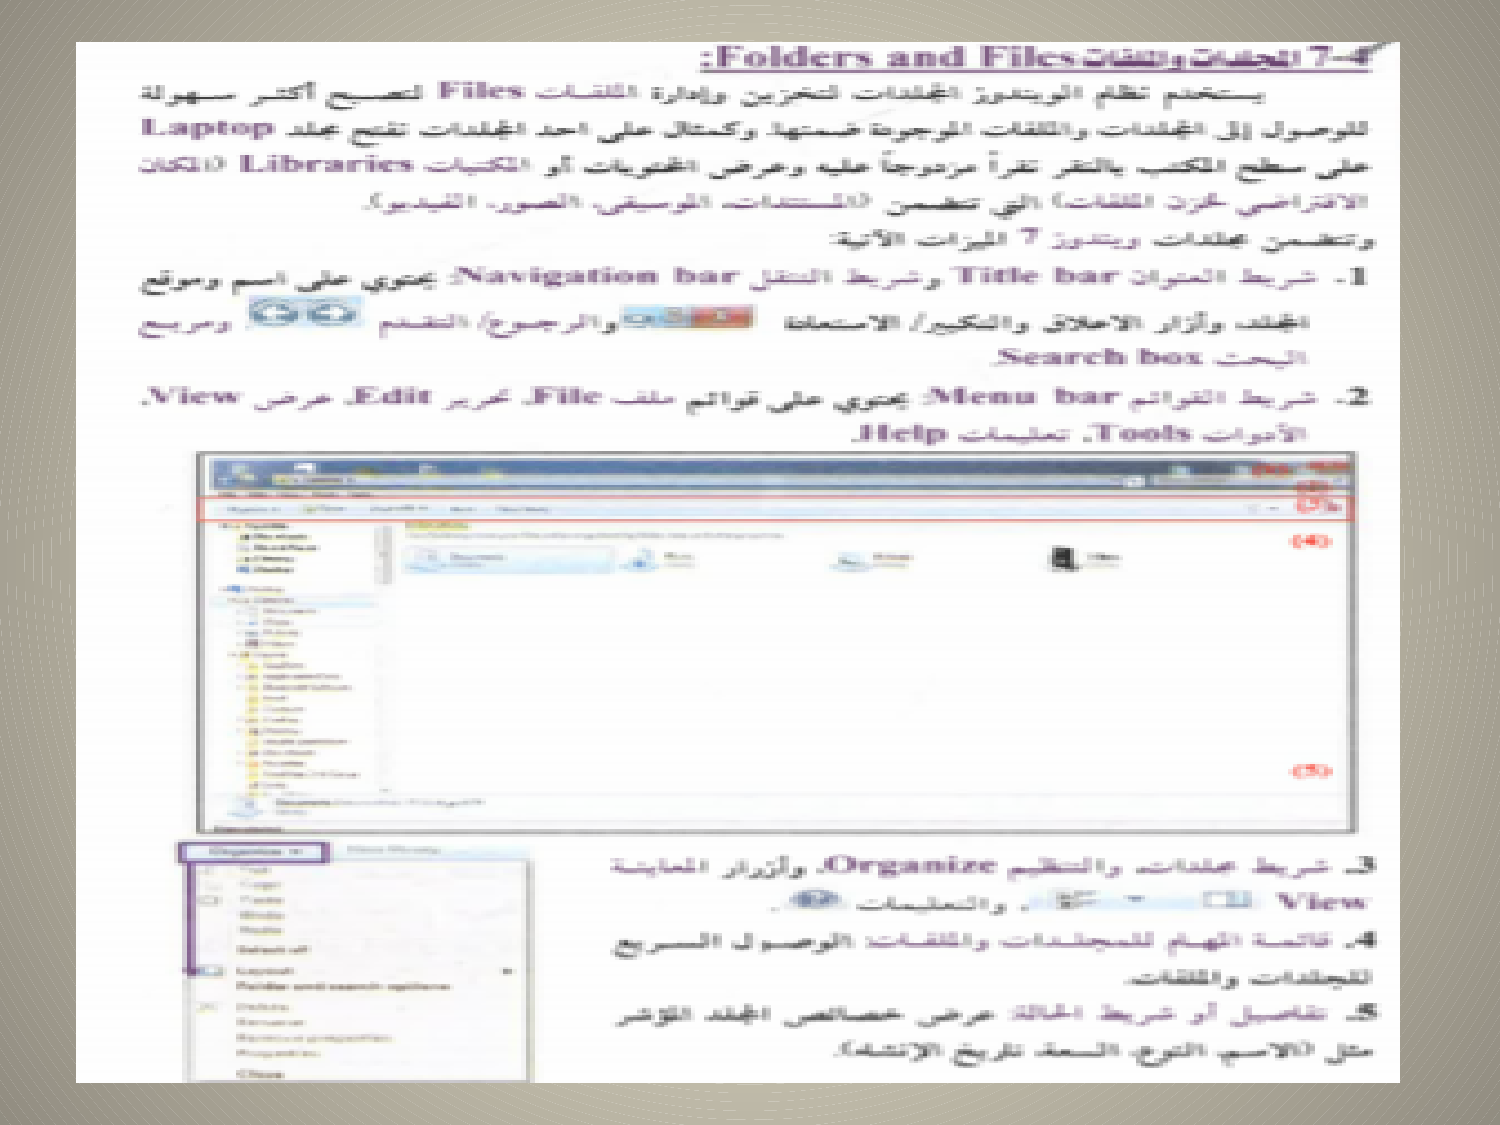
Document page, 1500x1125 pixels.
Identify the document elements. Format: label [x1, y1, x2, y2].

picture [76, 42, 1400, 1083]
